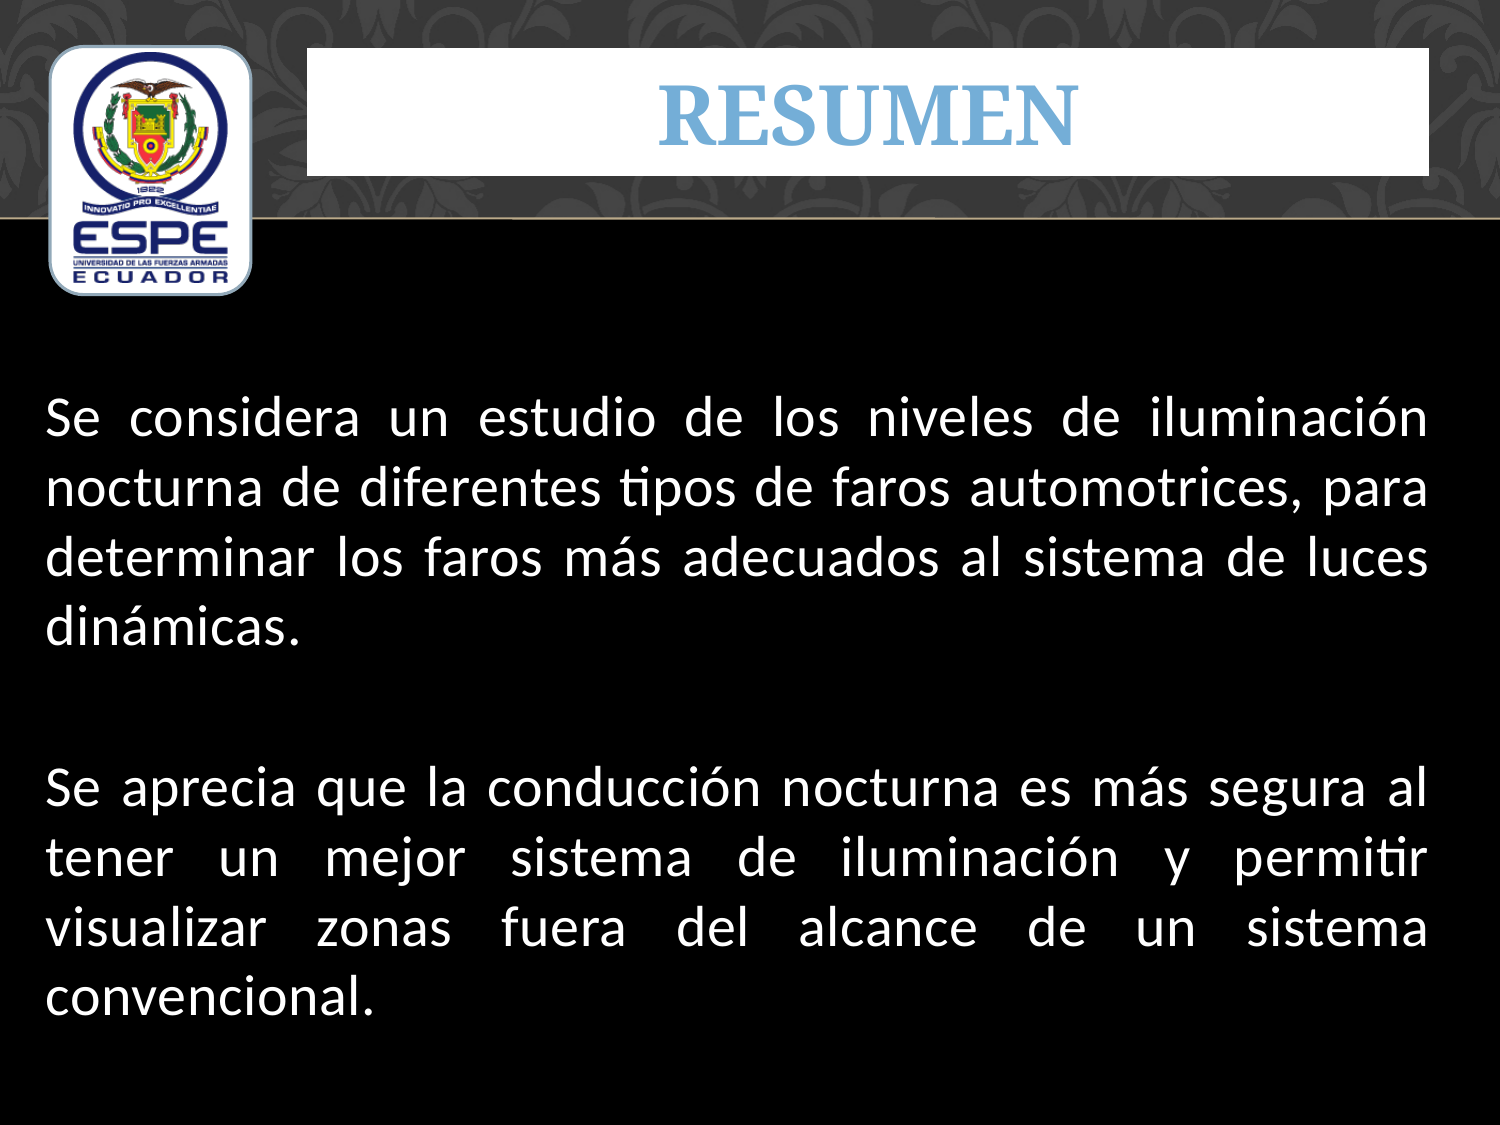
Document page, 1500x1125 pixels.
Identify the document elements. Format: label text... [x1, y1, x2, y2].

text_box [48, 44, 253, 295]
text_box RESUMEN [642, 54, 1096, 170]
title [307, 48, 1429, 176]
list Se considera un estudio de los niveles de iluminación nocturna de diferentes tipos de faros automotrices, para determinar los faros más adecuados al sistema de luces dinámicas. Se aprecia que la conducción nocturna es más segura al tener un mejor sistema de iluminación y permitir visualizar zonas fuera del alcance de un sistema convencional. [30, 290, 1447, 1035]
picture [72, 51, 229, 284]
